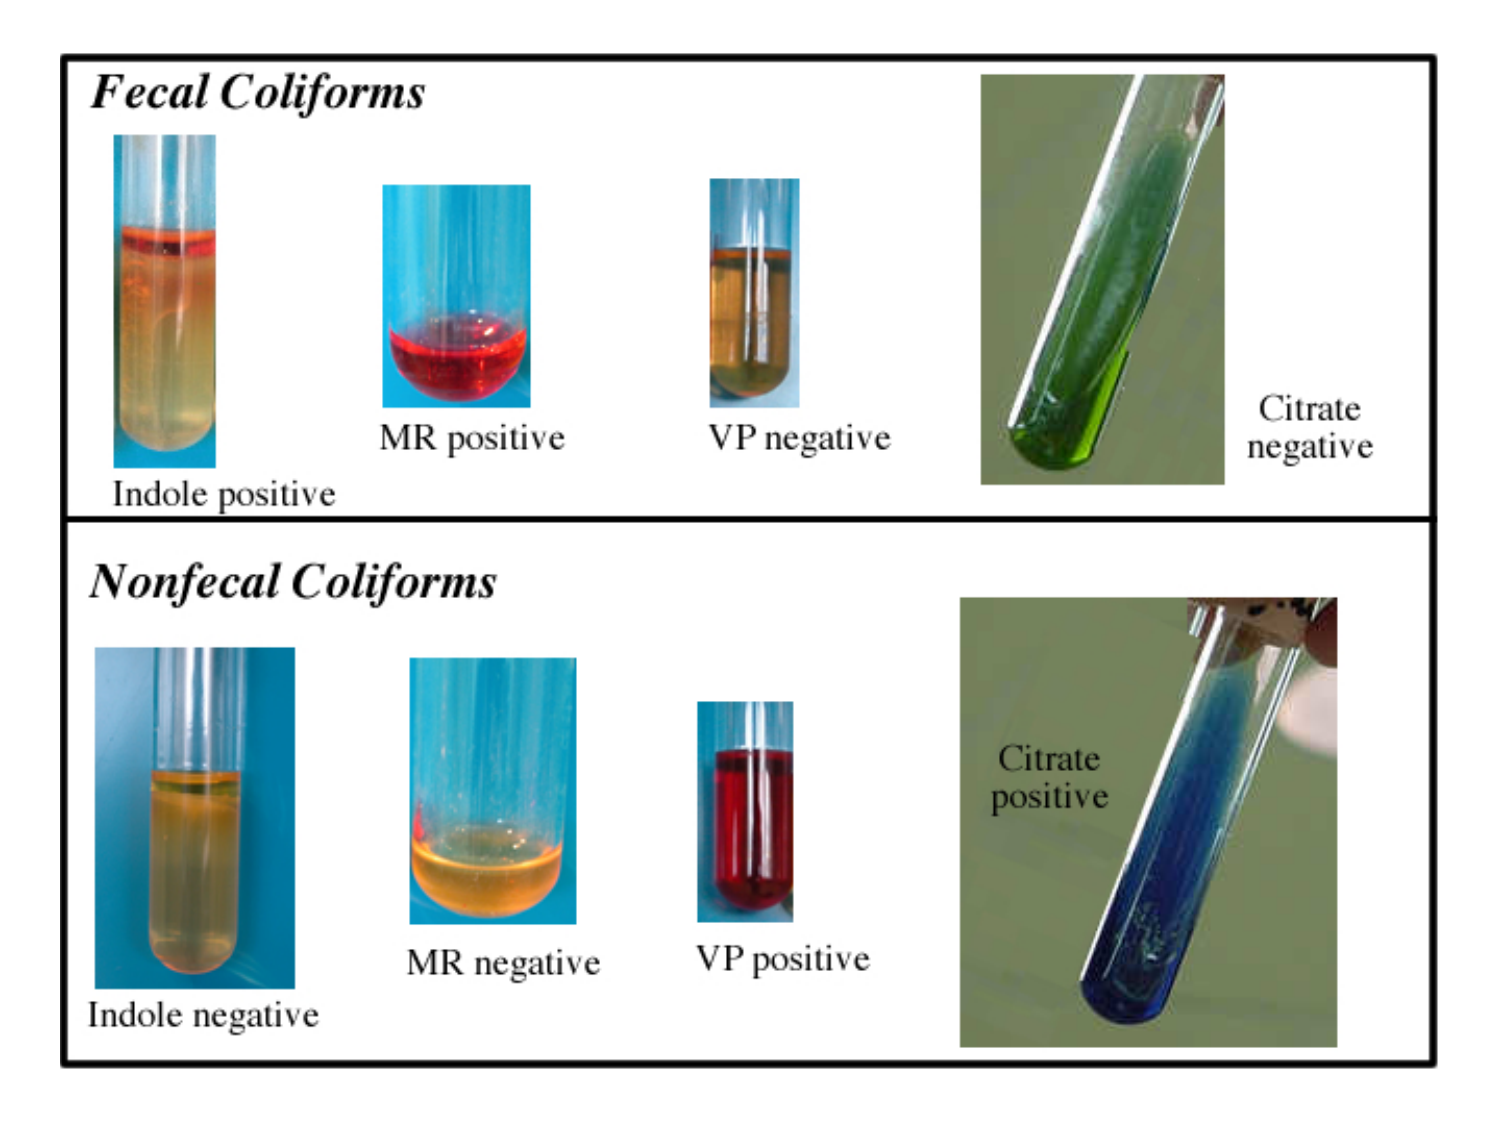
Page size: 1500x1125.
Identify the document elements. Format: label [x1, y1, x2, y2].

picture [60, 51, 1440, 1074]
